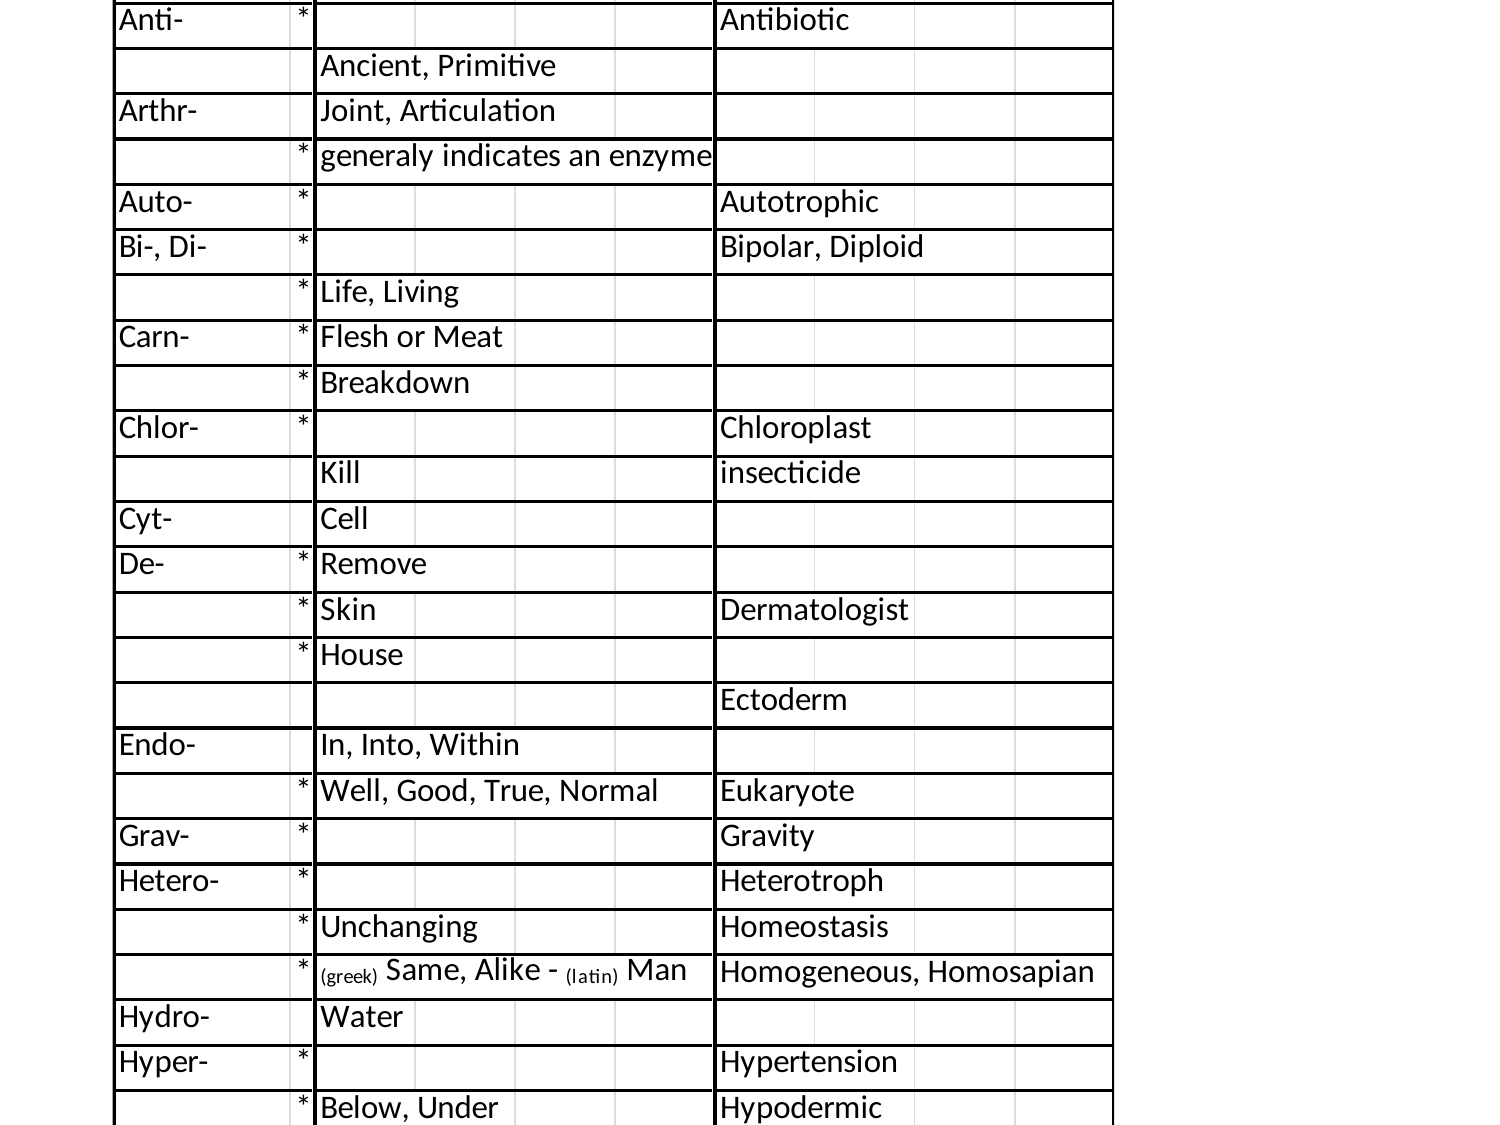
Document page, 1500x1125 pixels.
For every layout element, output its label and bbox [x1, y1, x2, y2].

picture [112, 0, 1116, 1125]
